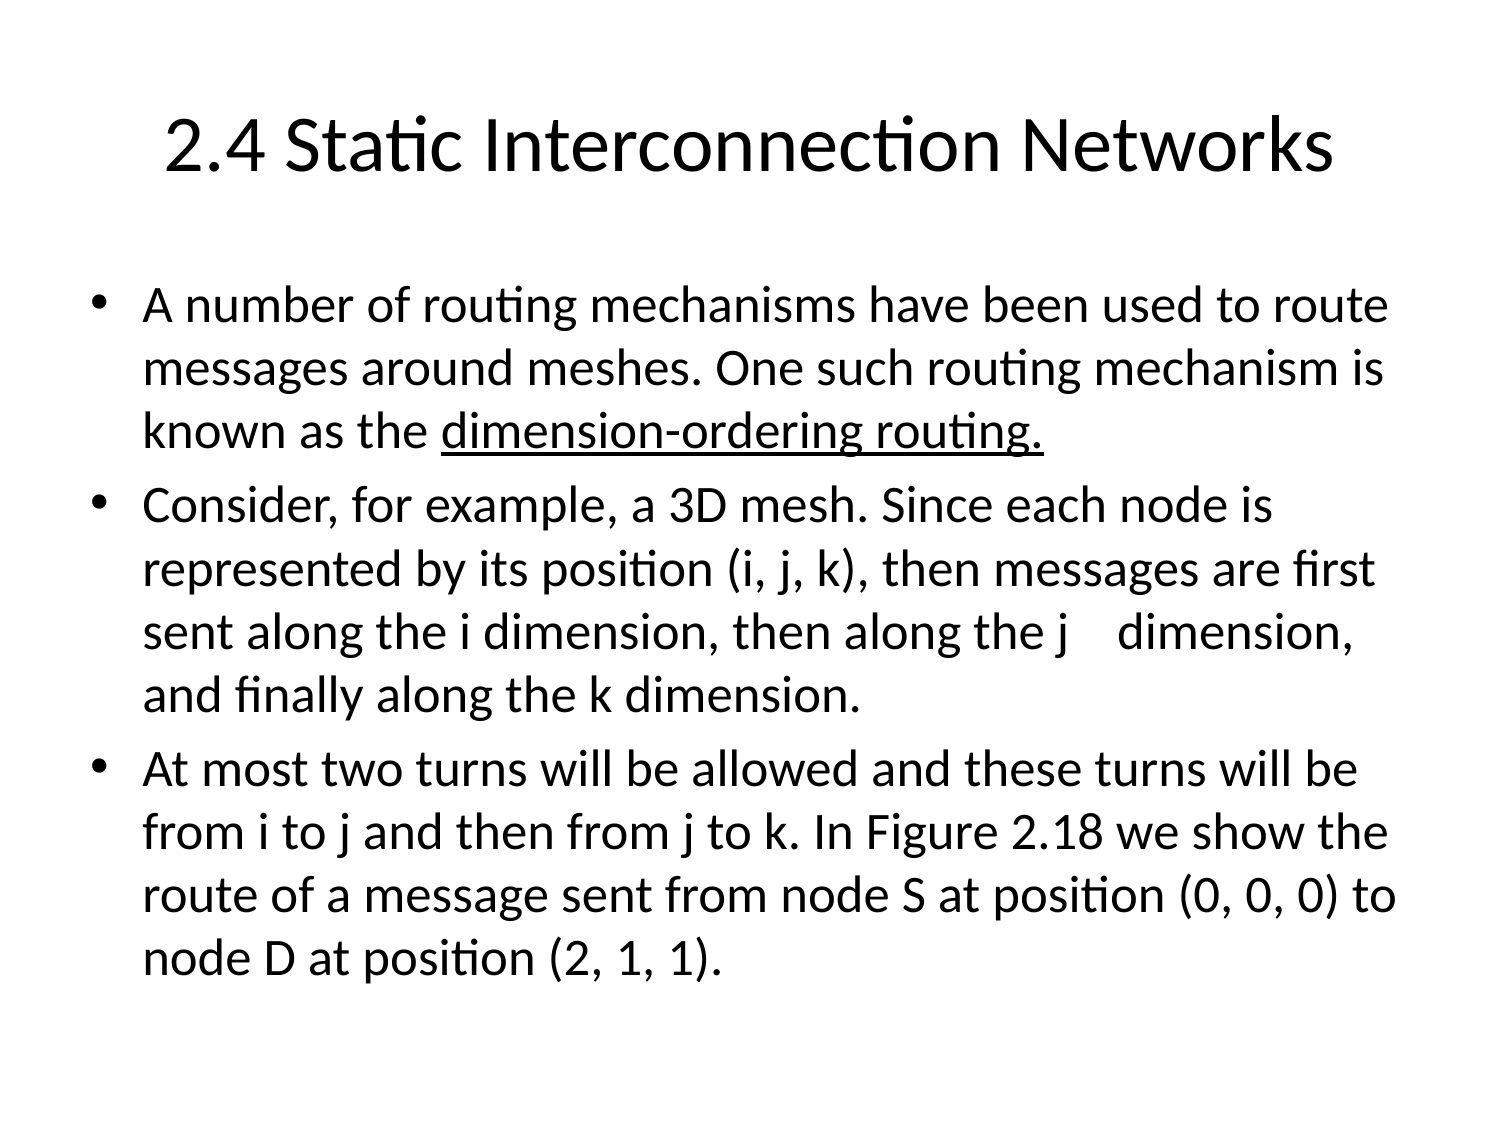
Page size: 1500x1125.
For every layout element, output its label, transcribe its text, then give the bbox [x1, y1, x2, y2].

title 2.4 Static Interconnection Networks [75, 45, 1425, 233]
list A number of routing mechanisms have been used to route messages around meshes. One such routing mechanism is known as the dimension-ordering routing. Consider, for example, a 3D mesh. Since each node is represented by its position (i, j, k), then messages are ﬁrst sent along the i dimension, then along the j dimension, and ﬁnally along the k dimension. At most two turns will be allowed and these turns will be from i to j and then from j to k. In Figure 2.18 we show the route of a message sent from node S at position (0, 0, 0) to node D at position (2, 1, 1). [75, 262, 1425, 1005]
